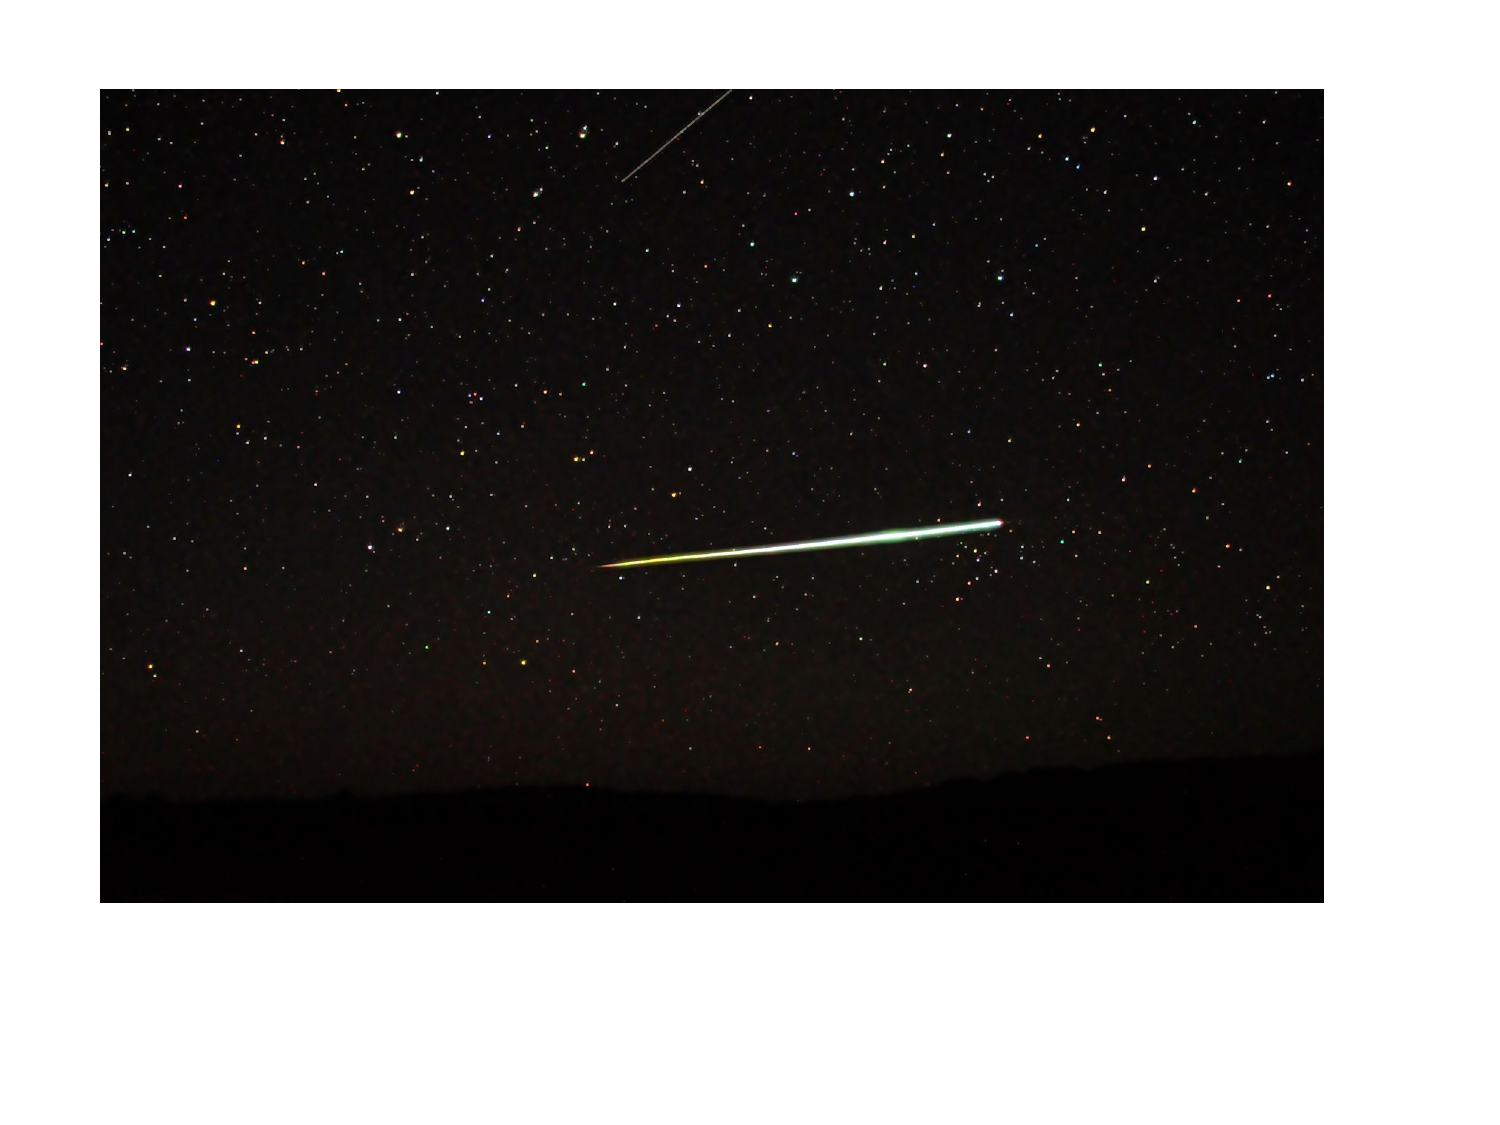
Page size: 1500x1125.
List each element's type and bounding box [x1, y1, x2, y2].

picture [100, 89, 1324, 903]
